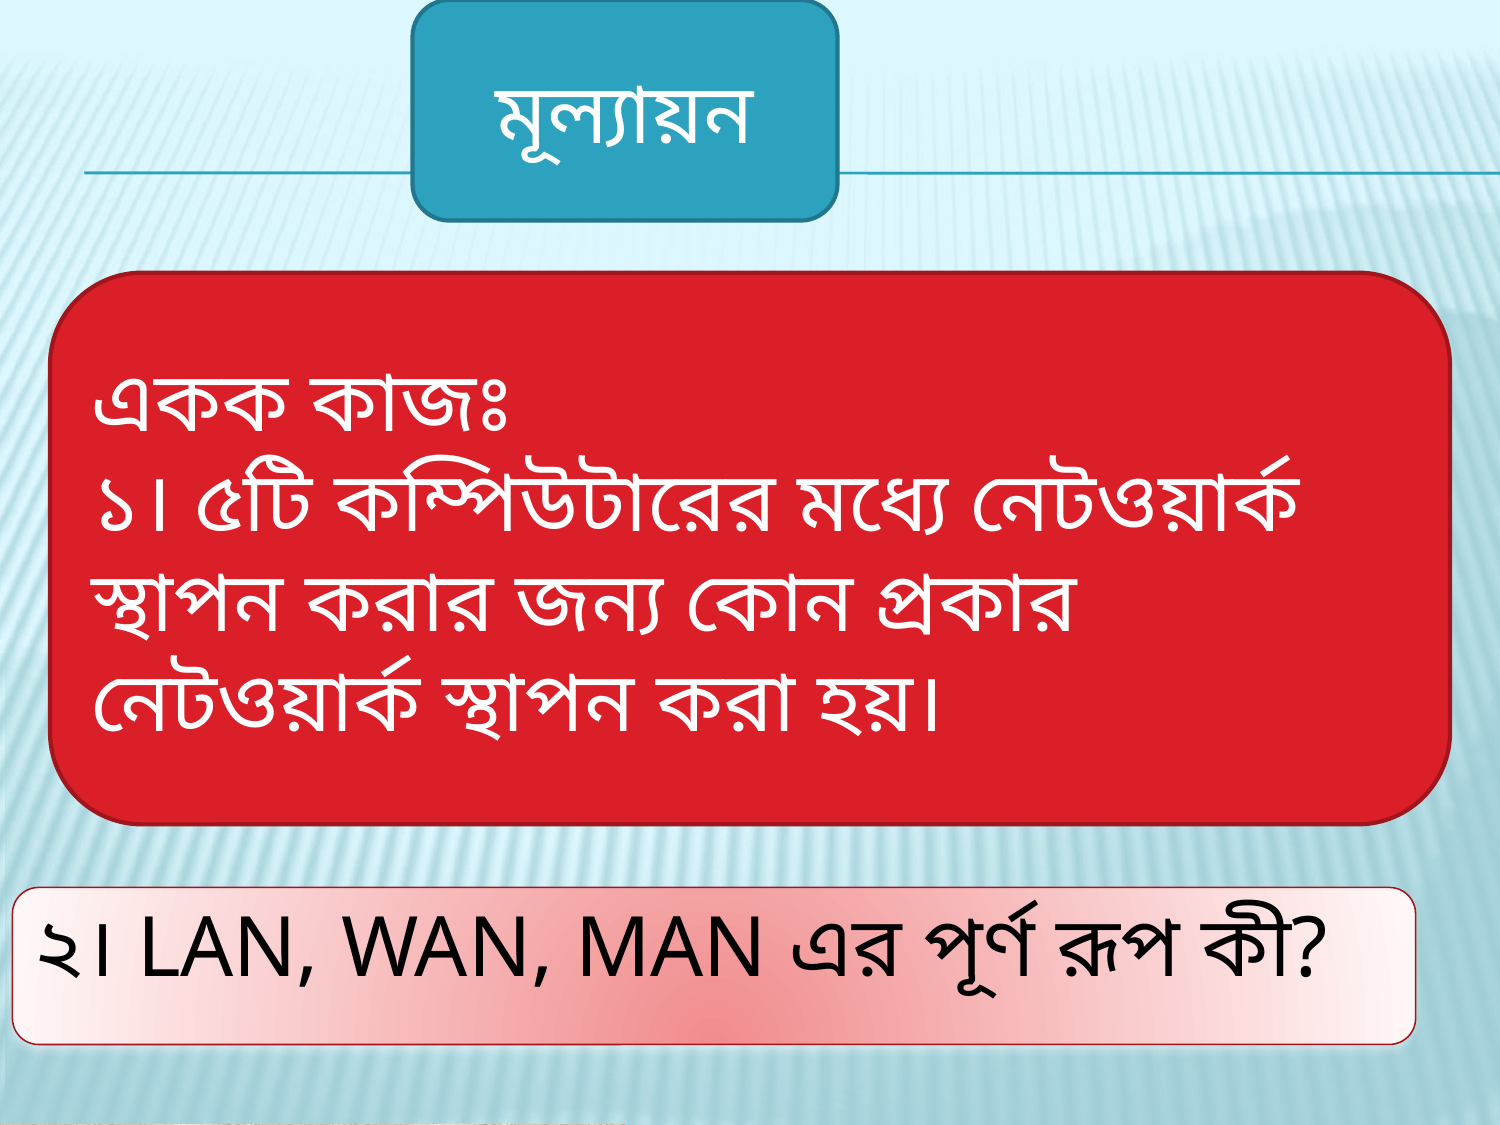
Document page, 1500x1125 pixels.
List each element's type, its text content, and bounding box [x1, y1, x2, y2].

text_box মূল্যায়ন [410, 0, 840, 223]
text_box একক কাজঃ ১। ৫টি কম্পিউটারের মধ্যে নেটওয়ার্ক স্থাপন করার জন্য কোন প্রকার নেটওয়ার্ক স্থাপন করা হয়। [47, 270, 1453, 827]
text_box ২। LAN, WAN, MAN এর পূর্ণ রূপ কী? [11, 886, 1417, 1046]
